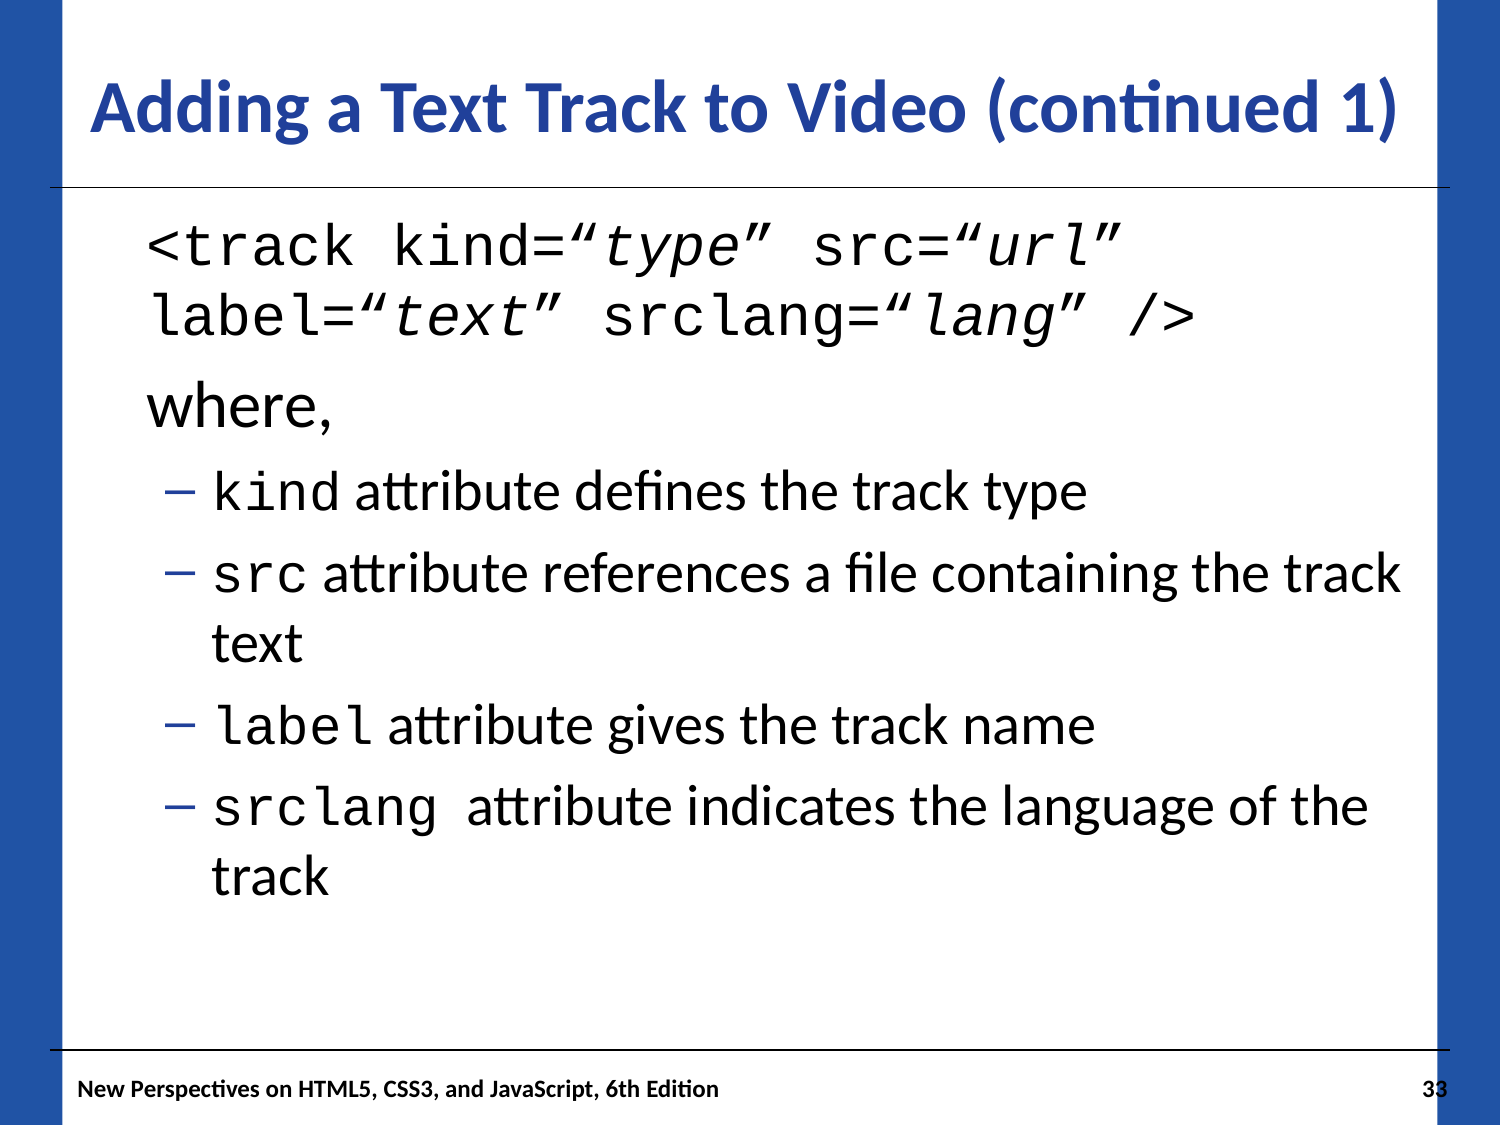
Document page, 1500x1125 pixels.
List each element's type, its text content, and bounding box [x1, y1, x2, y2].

list <track kind=“type” src=“url” label=“text” srclang=“lang” /> where, kind attribute defines the track type src attribute references a file containing the track text label attribute gives the track name srclang attribute indicates the language of the track [74, 199, 1438, 1006]
title Adding a Text Track to Video (continued 1) [74, 24, 1438, 181]
slide_number 33 [1413, 1050, 1463, 1125]
footer New Perspectives on HTML5, CSS3, and JavaScript, 6th Edition [62, 1050, 1413, 1125]
